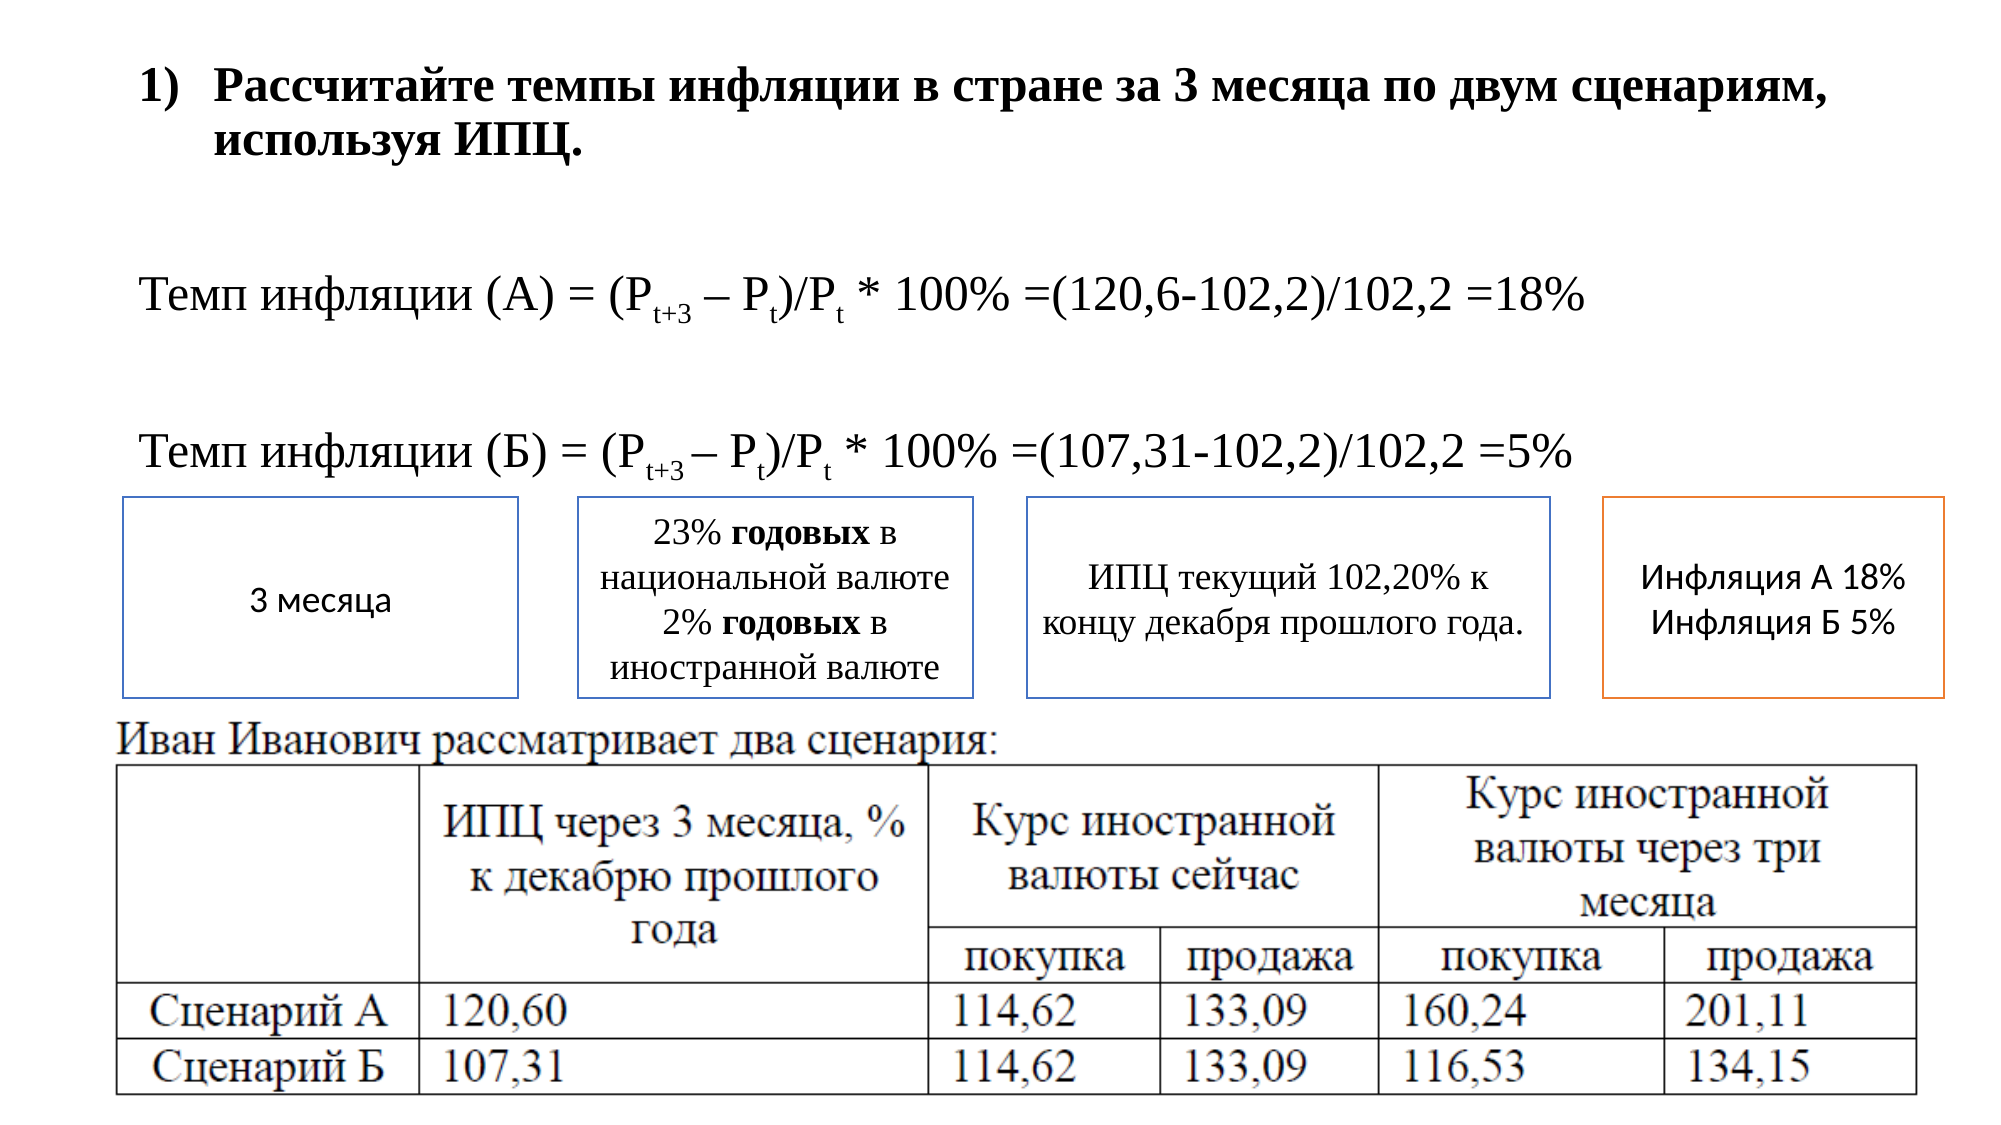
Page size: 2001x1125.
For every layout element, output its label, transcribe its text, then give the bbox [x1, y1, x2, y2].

text_box 23% годовых в национальной валюте 2% годовых в иностранной валюте [577, 496, 974, 697]
list Рассчитайте темпы инфляции в стране за 3 месяца по двум сценариям, используя ИПЦ. Темп инфляции (А) = (Pt+3 – Pt)/Pt * 100% =(120,6-102,2)/102,2 =18% Темп инфляции (Б) = (Pt+3 – Pt)/Pt * 100% =(107,31-102,2)/102,2 =5% [123, 50, 1929, 512]
text_box Инфляция А 18% Инфляция Б 5% [1602, 496, 1945, 699]
picture [91, 697, 1929, 1112]
text_box 3 месяца [122, 496, 519, 697]
text_box ИПЦ текущий 102,20% к концу декабря прошлого года. [1026, 496, 1551, 697]
